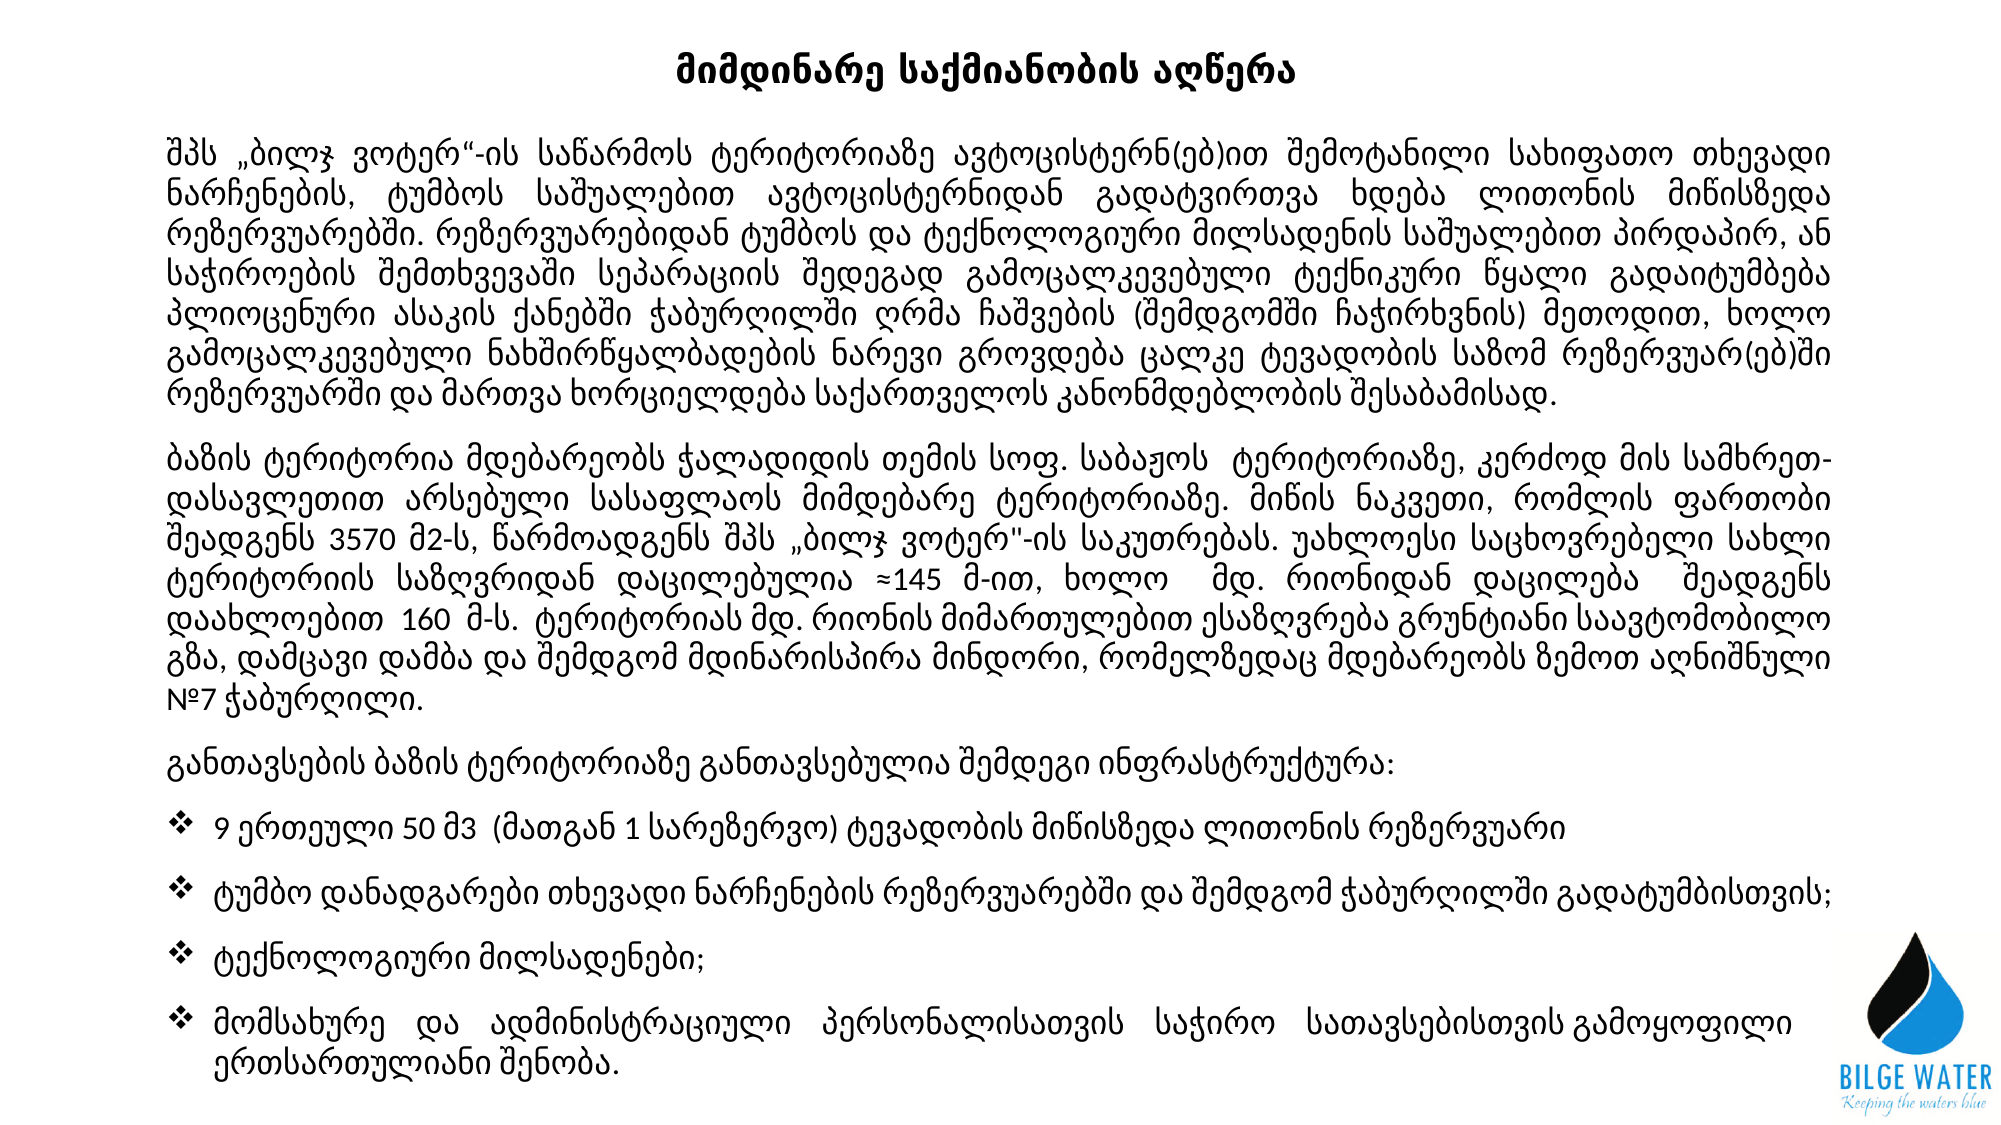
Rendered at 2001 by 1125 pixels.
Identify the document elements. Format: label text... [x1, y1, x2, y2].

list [1833, 932, 2000, 1125]
text_box შპს „ბილჯ ვოტერ“-ის საწარმოს ტერიტორიაზე ავტოცისტერნ(ებ)ით შემოტანილი სახიფათო თხევადი ნარჩენების, ტუმბოს საშუალებით ავტოცისტერნიდან გადატვირთვა ხდება ლითონის მიწისზედა რეზერვუარებში. რეზერვუარებიდან ტუმბოს და ტექნოლოგიური მილსადენის საშუალებით პირდაპირ, ან საჭიროების შემთხვევაში სეპარაციის შედეგად გამოცალკევებული ტექნიკური წყალი გადაიტუმბება პლიოცენური ასაკის ქანებში ჭაბურღილში ღრმა ჩაშვების (შემდგომში ჩაჭირხვნის) მეთოდით, ხოლო გამოცალკევებული ნახშირწყალბადების ნარევი გროვდება ცალკე ტევადობის საზომ რეზერვუარ(ებ)ში რეზერვუარში და მართვა ხორციელდება საქართველოს კანონმდებლობის შესაბამისად. ბაზის ტერიტორია მდებარეობს ჭალადიდის თემის სოფ. საბაჟოს ტერიტორიაზე, კერძოდ მის სამხრეთ-დასავლეთით არსებული სასაფლაოს მიმდებარე ტერიტორიაზე. მიწის ნაკვეთი, რომლის ფართობი შეადგენს 3570 მ2-ს, წარმოადგენს შპს „ბილჯ ვოტერ"-ის საკუთრებას. უახლოესი საცხოვრებელი სახლი ტერიტორიის საზღვრიდან დაცილებულია ≈145 მ-ით, ხოლო მდ. რიონიდან დაცილება შეადგენს დაახლოებით 160 მ-ს. ტერიტორიას მდ. რიონის მიმართულებით ესაზღვრება გრუნტიანი საავტომობილო გზა, დამცავი დამბა და შემდგომ მდინარისპირა მინდორი, რომელზედაც მდებარეობს ზემოთ აღნიშნული №7 ჭაბურღილი. განთავსების ბაზის ტერიტორიაზე განთავსებულია შემდეგი ინფრასტრუქტურა: 9 ერთეული 50 მ3 (მათგან 1 სარეზერვო) ტევადობის მიწისზედა ლითონის რეზერვუარი ტუმბო დანადგარები თხევადი ნარჩენების რეზერვუარებში და შემდგომ ჭაბურღილში გადატუმბისთვის; ტექნოლოგიური მილსადენები; მომსახურე და ადმინისტრაციული პერსონალისათვის საჭირო სათავსებისთვის გამოყოფილი ერთსართულიანი შენობა. [151, 125, 1849, 1125]
title მიმდინარე საქმიანობის აღწერა [123, 38, 1849, 104]
